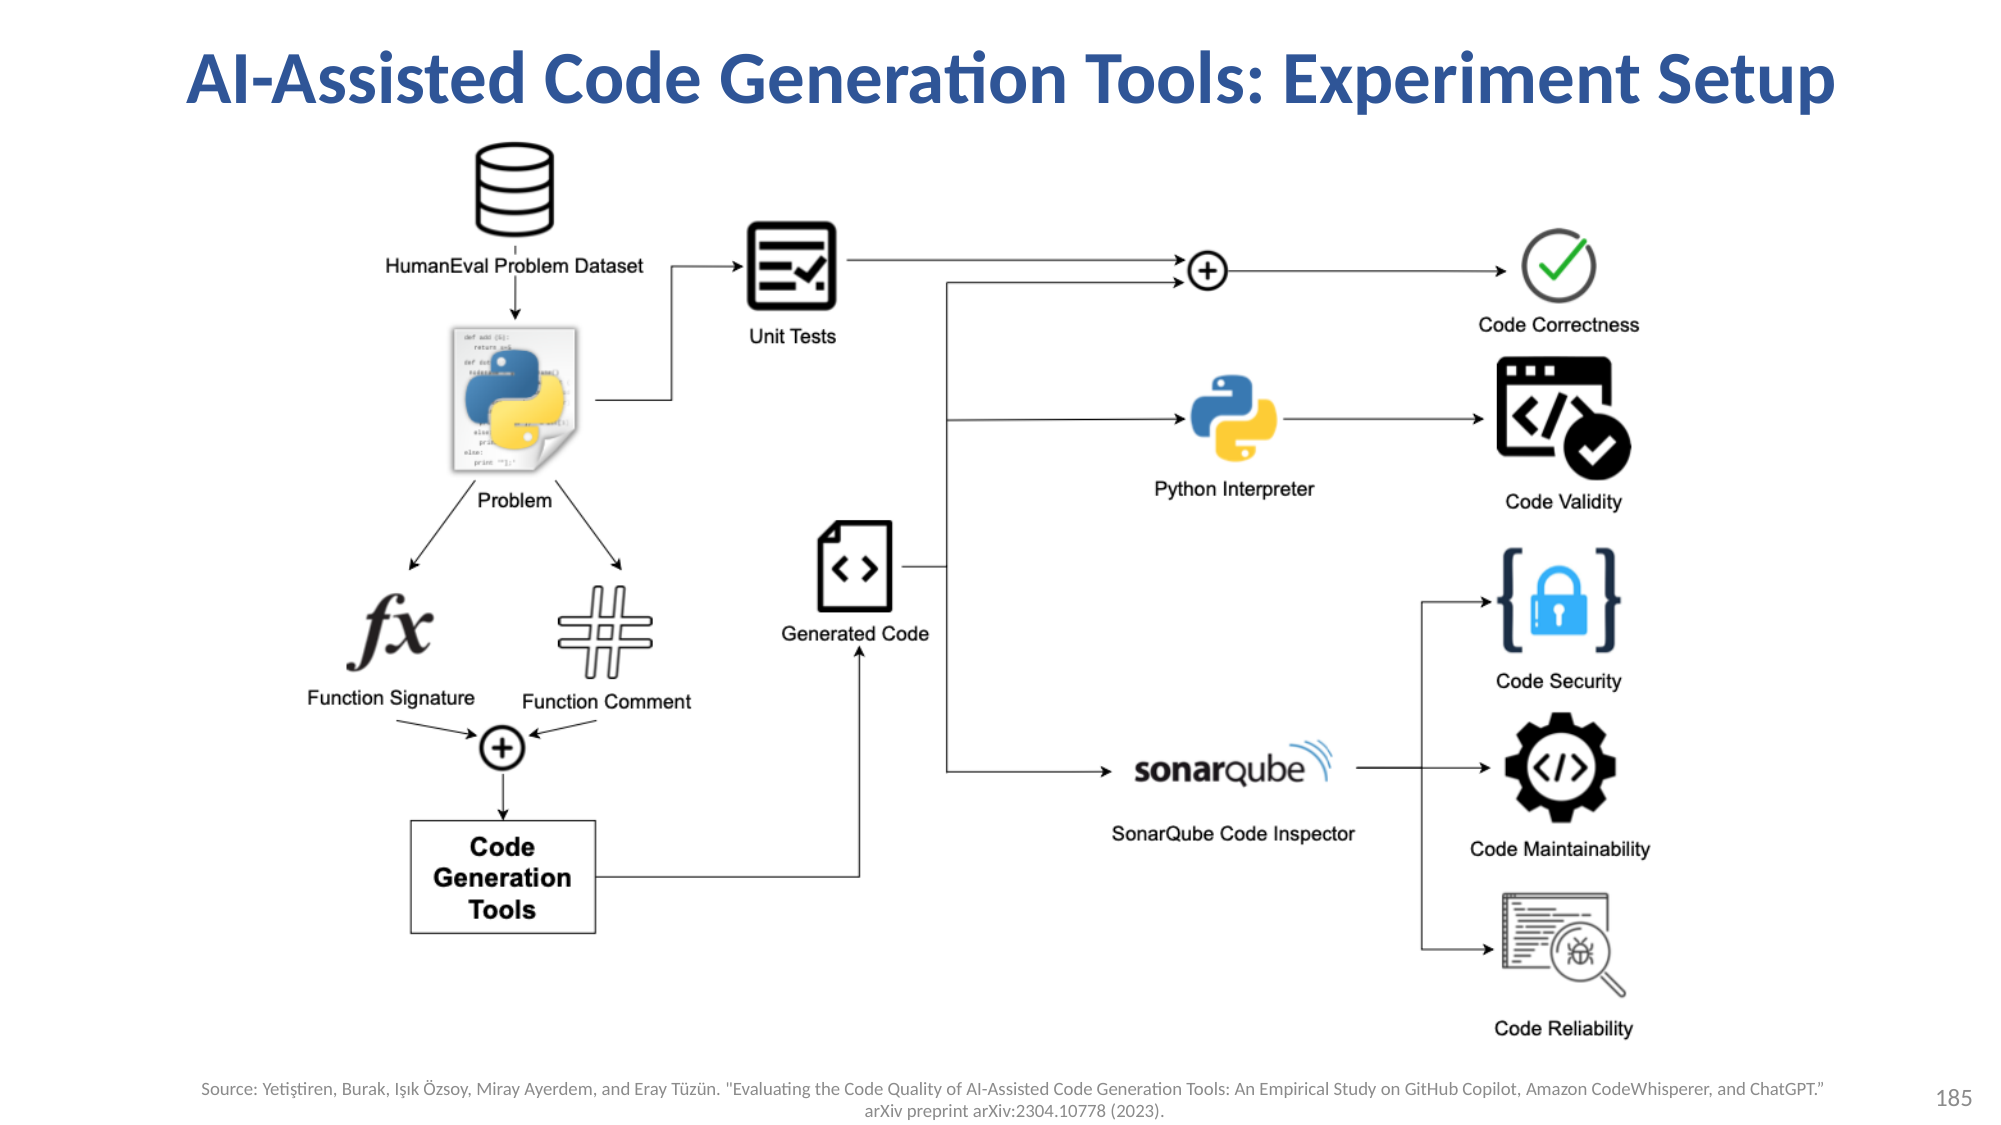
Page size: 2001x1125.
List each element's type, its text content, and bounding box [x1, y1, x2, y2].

footer Source: Yetiştiren, Burak, Işık Özsoy, Miray Ayerdem, and Eray Tüzün. "Evaluating the Code Quality of AI-Assisted Code Generation Tools: An Empirical Study on GitHub Copilot, Amazon CodeWhisperer, and ChatGPT.” arXiv preprint arXiv:2304.10778 (2023). [131, 1078, 1894, 1120]
title AI-Assisted Code Generation Tools: Experiment Setup [79, 9, 1946, 138]
slide_number 185 [1830, 1076, 1989, 1116]
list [289, 137, 1652, 1065]
